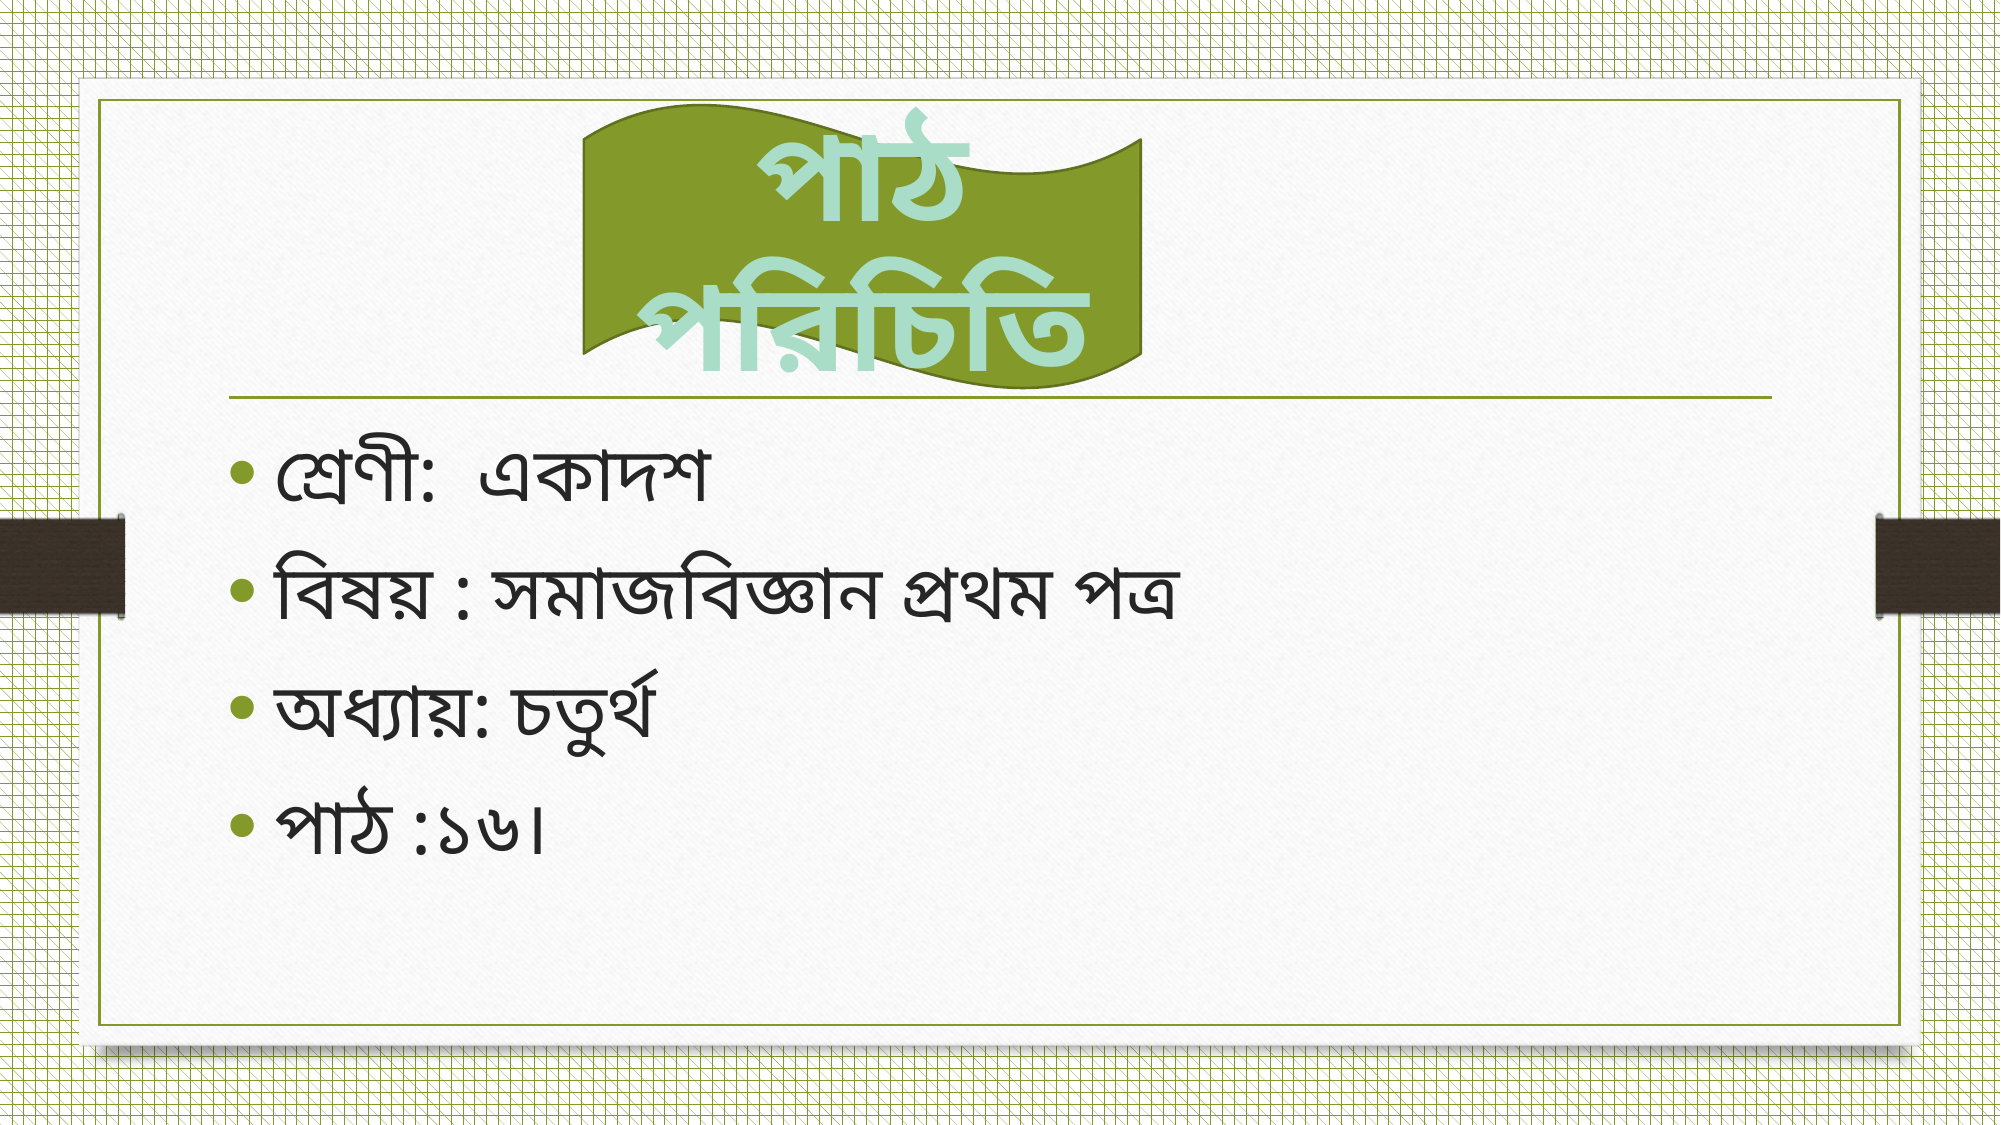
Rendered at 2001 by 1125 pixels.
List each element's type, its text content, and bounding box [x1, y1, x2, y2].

picture [0, 0, 2001, 1125]
text_box পাঠ পরিচিতি [582, 103, 1143, 390]
list শ্রেণী: একাদশ বিষয় : সমাজবিজ্ঞান প্রথম পত্র অধ্যায়: চতুর্থ পাঠ :১৬। [212, 419, 1788, 964]
